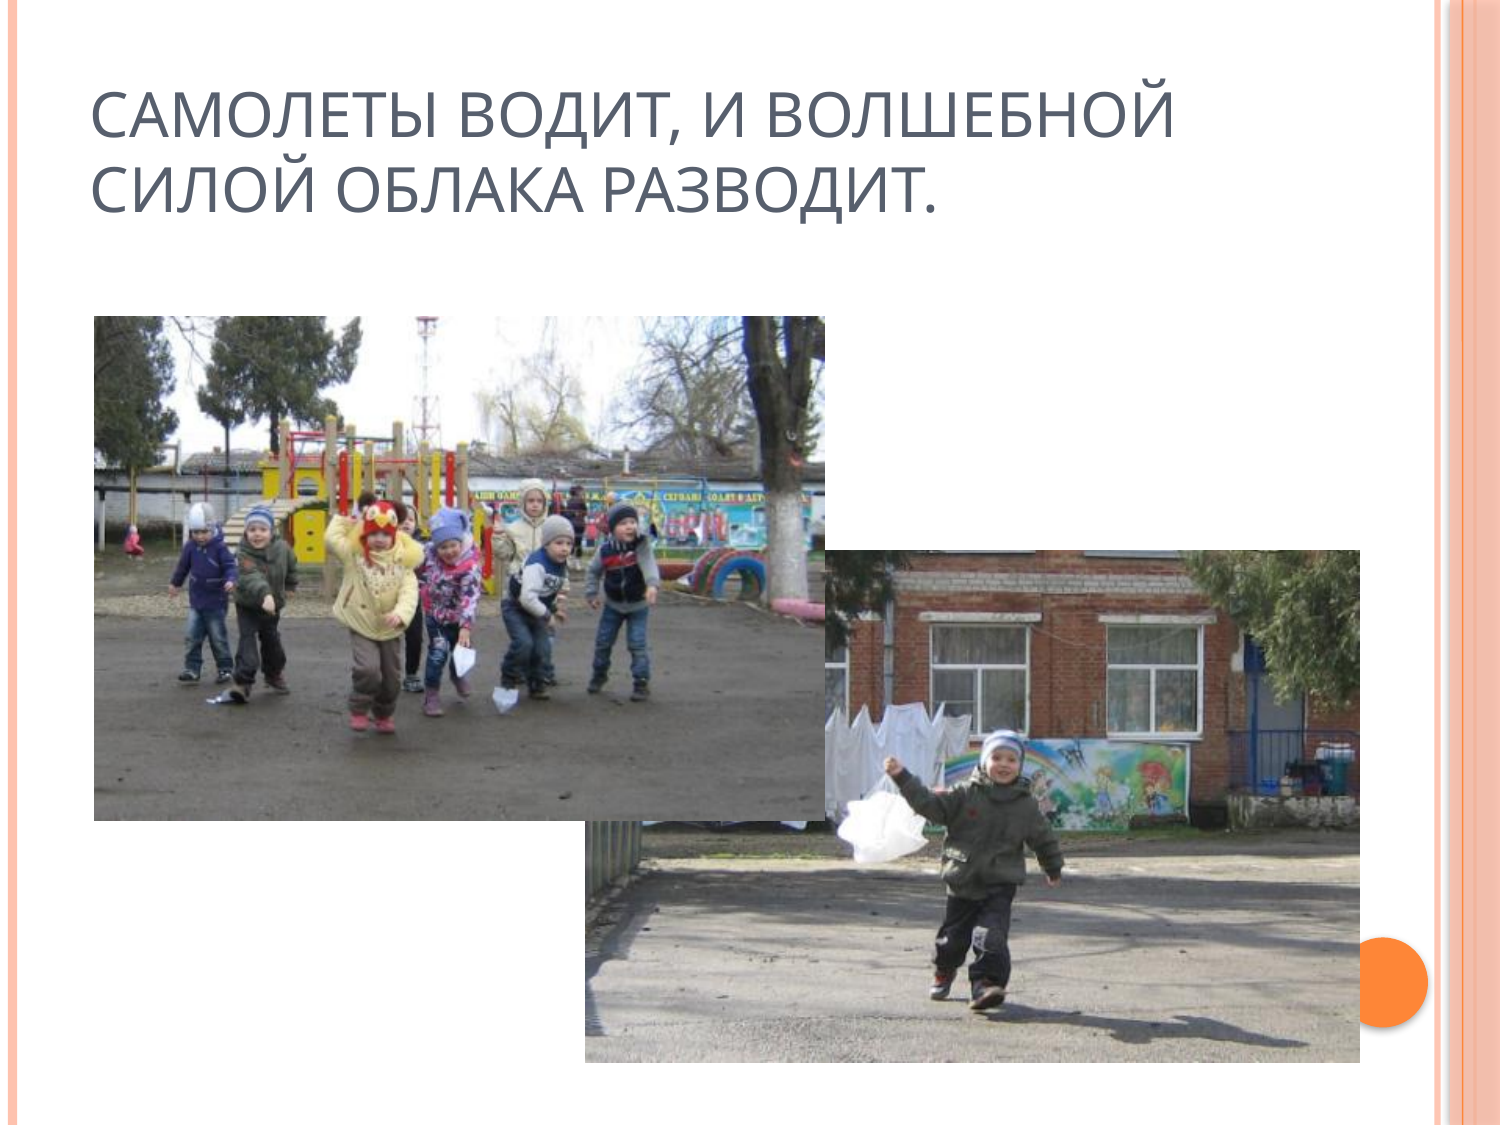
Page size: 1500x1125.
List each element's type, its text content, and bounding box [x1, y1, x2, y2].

title Самолеты водит, и волшебной силой облака разводит. [75, 45, 1300, 233]
picture [94, 315, 1360, 1063]
